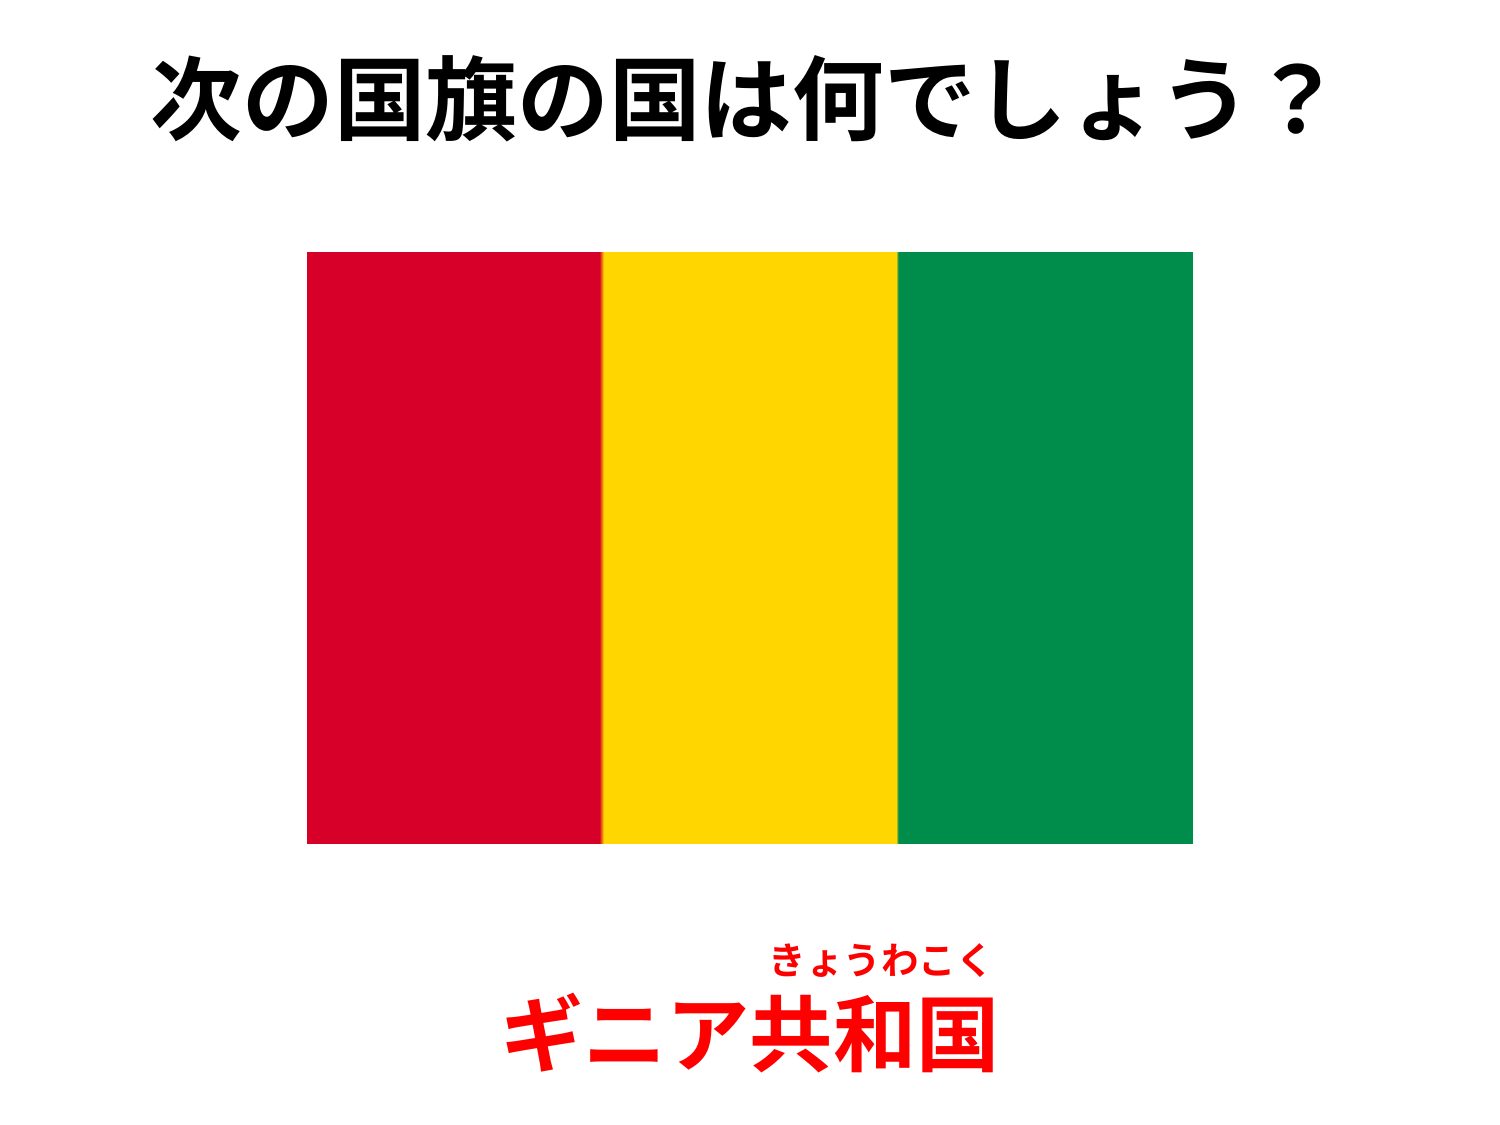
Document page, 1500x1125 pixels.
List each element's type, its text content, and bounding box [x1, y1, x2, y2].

picture [307, 252, 1193, 844]
text_box きょうわこく ギニア共和国 [0, 929, 1500, 1125]
text_box 次の国旗の国は何でしょう？ [135, 0, 1364, 208]
